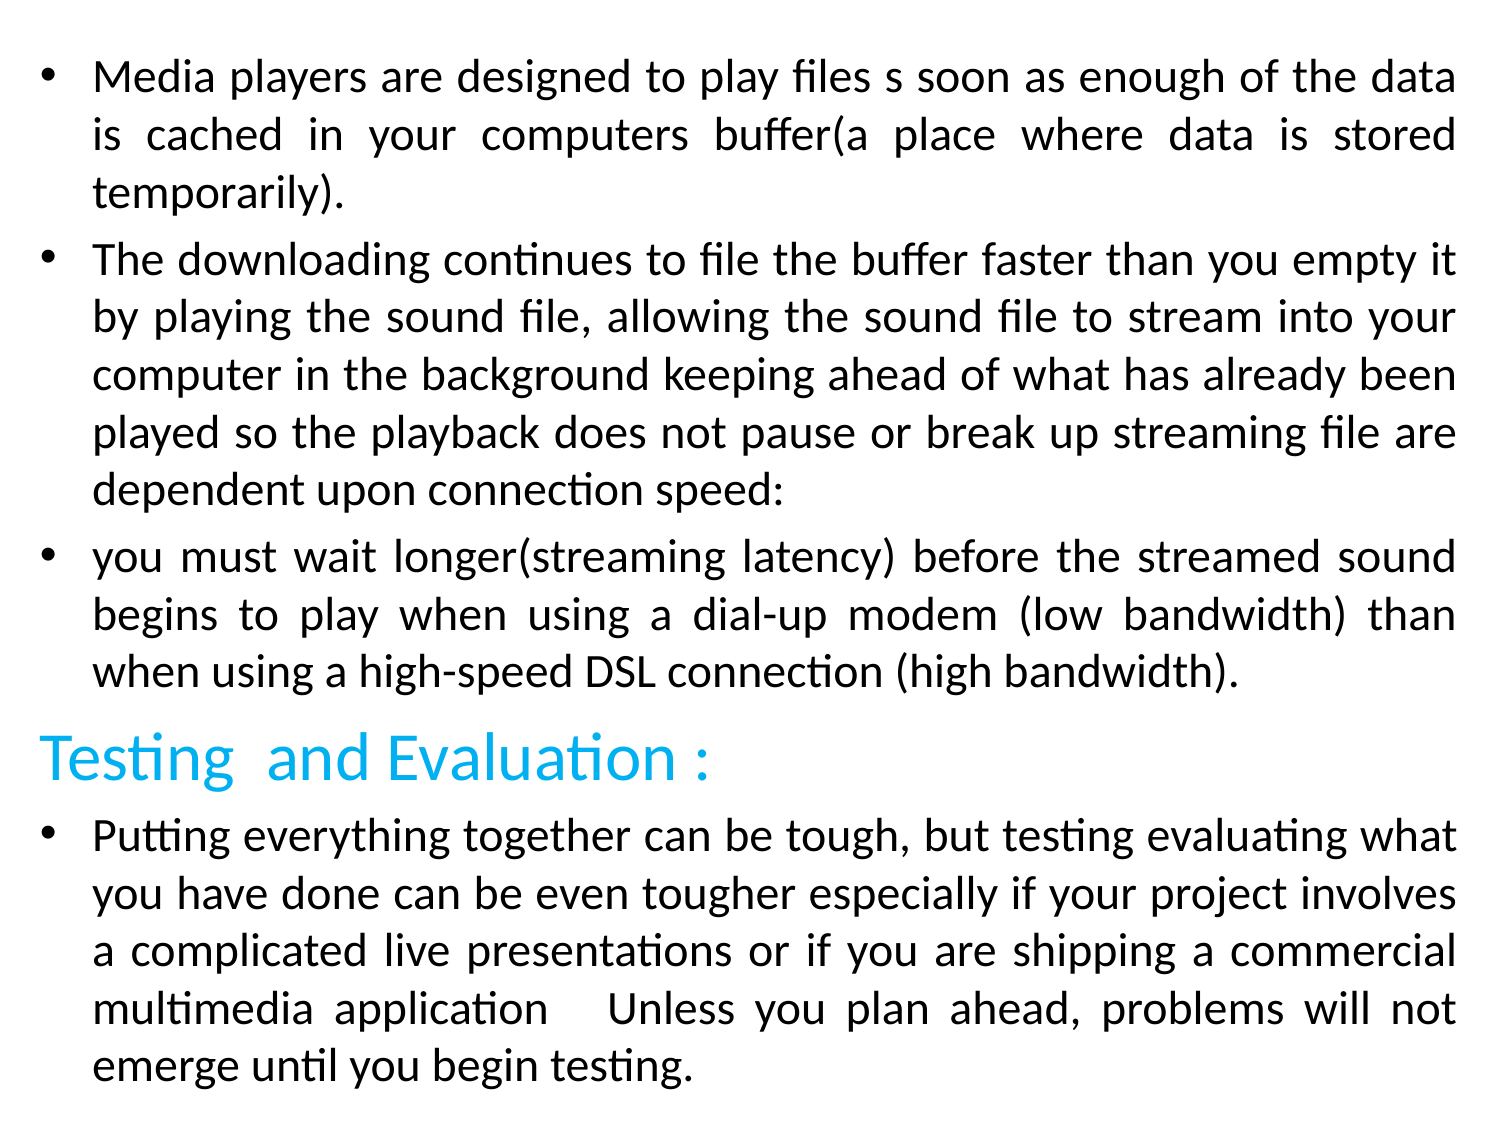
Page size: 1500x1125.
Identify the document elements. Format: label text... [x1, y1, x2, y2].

list Media players are designed to play files s soon as enough of the data is cached in your computers buffer(a place where data is stored temporarily). The downloading continues to file the buffer faster than you empty it by playing the sound file, allowing the sound file to stream into your computer in the background keeping ahead of what has already been played so the playback does not pause or break up streaming file are dependent upon connection speed: you must wait longer(streaming latency) before the streamed sound begins to play when using a dial-up modem (low bandwidth) than when using a high-speed DSL connection (high bandwidth). Testing and Evaluation : Putting everything together can be tough, but testing evaluating what you have done can be even tougher especially if your project involves a complicated live presentations or if you are shipping a commercial multimedia application Unless you plan ahead, problems will not emerge until you begin testing. [24, 37, 1475, 1100]
